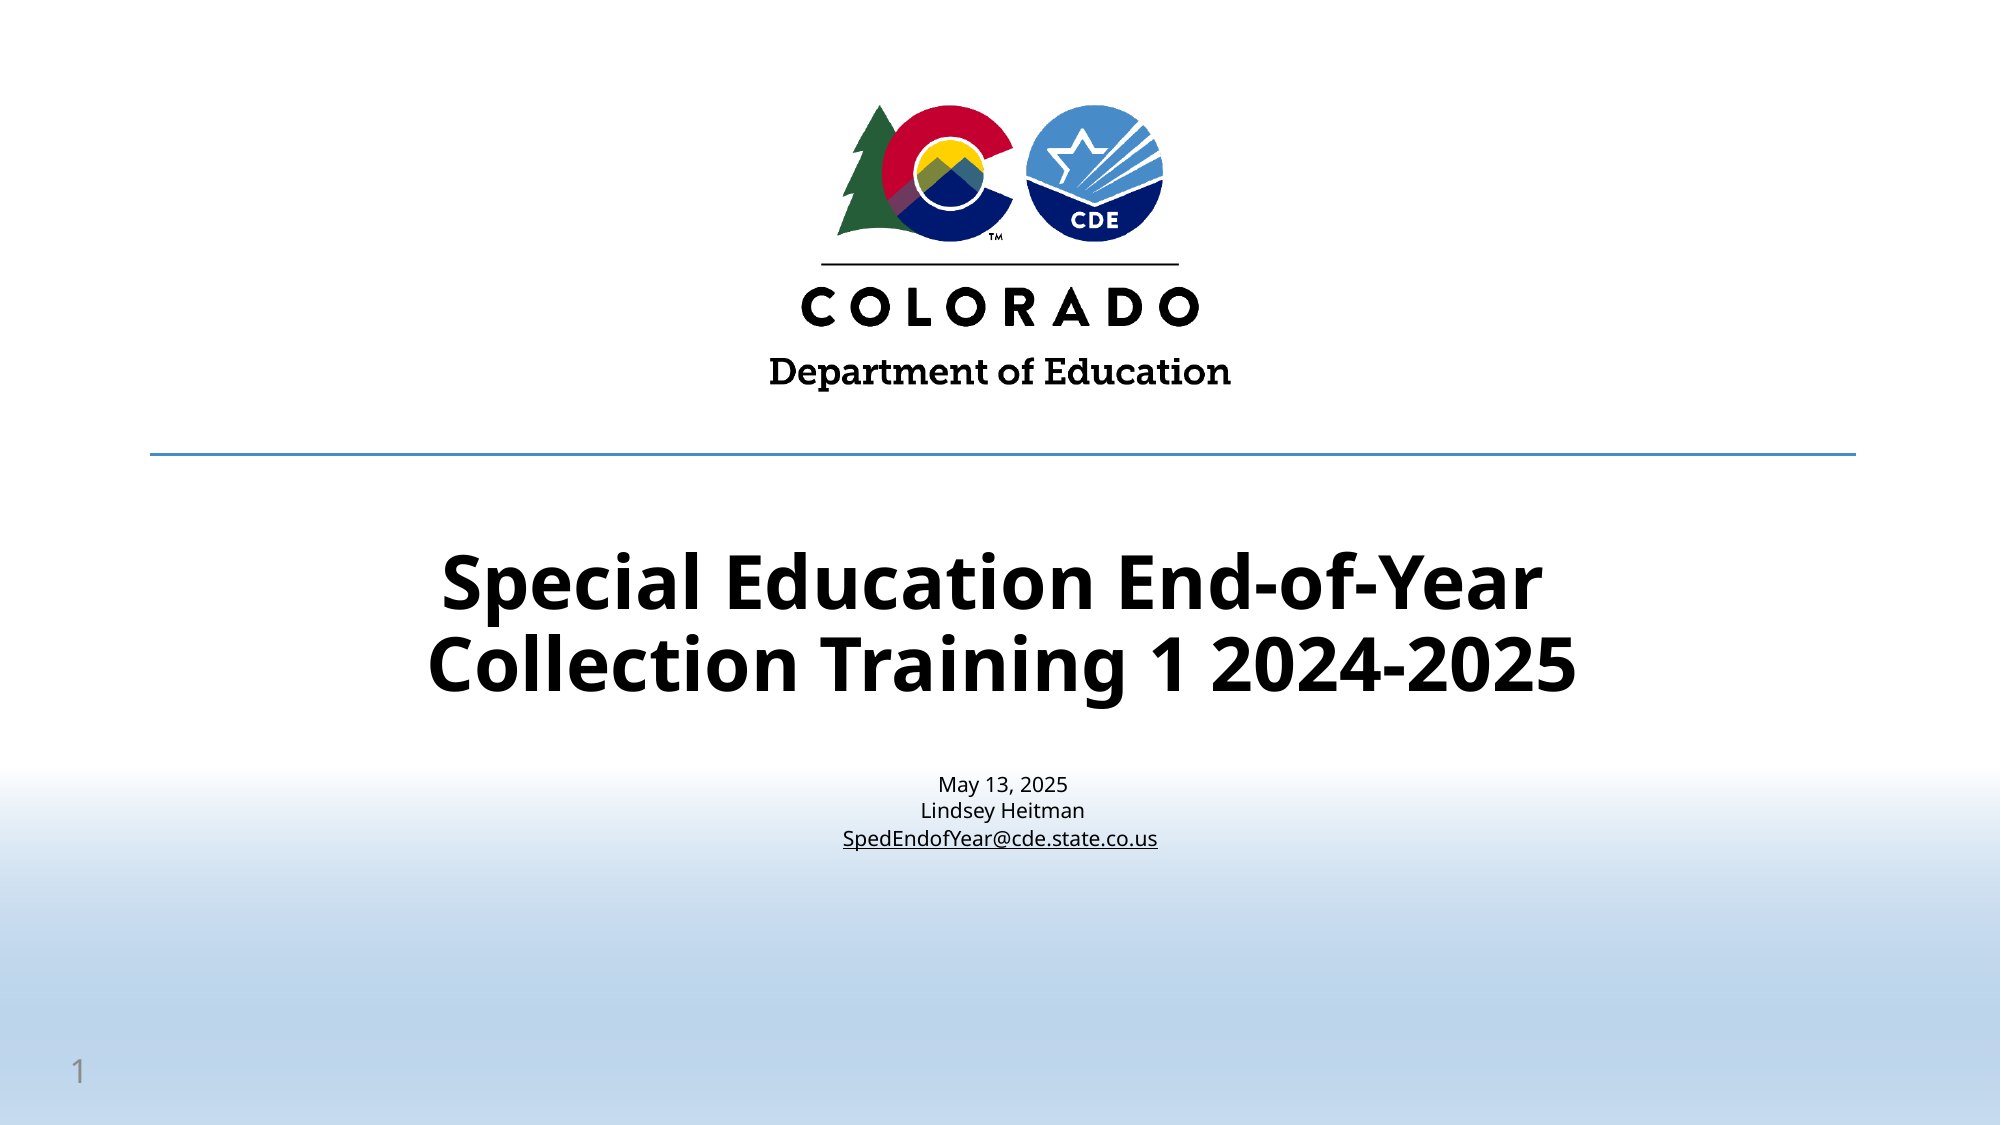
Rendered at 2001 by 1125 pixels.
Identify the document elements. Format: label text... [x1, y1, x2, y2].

slide_number 1 [54, 1042, 505, 1103]
subtitle May 13, 2025 Lindsey Heitman SpedEndofYear@cde.state.co.us [150, 766, 1857, 863]
title Special Education End-of-Year Collection Training 1 2024-2025 [150, 545, 1857, 705]
picture [768, 103, 1232, 393]
